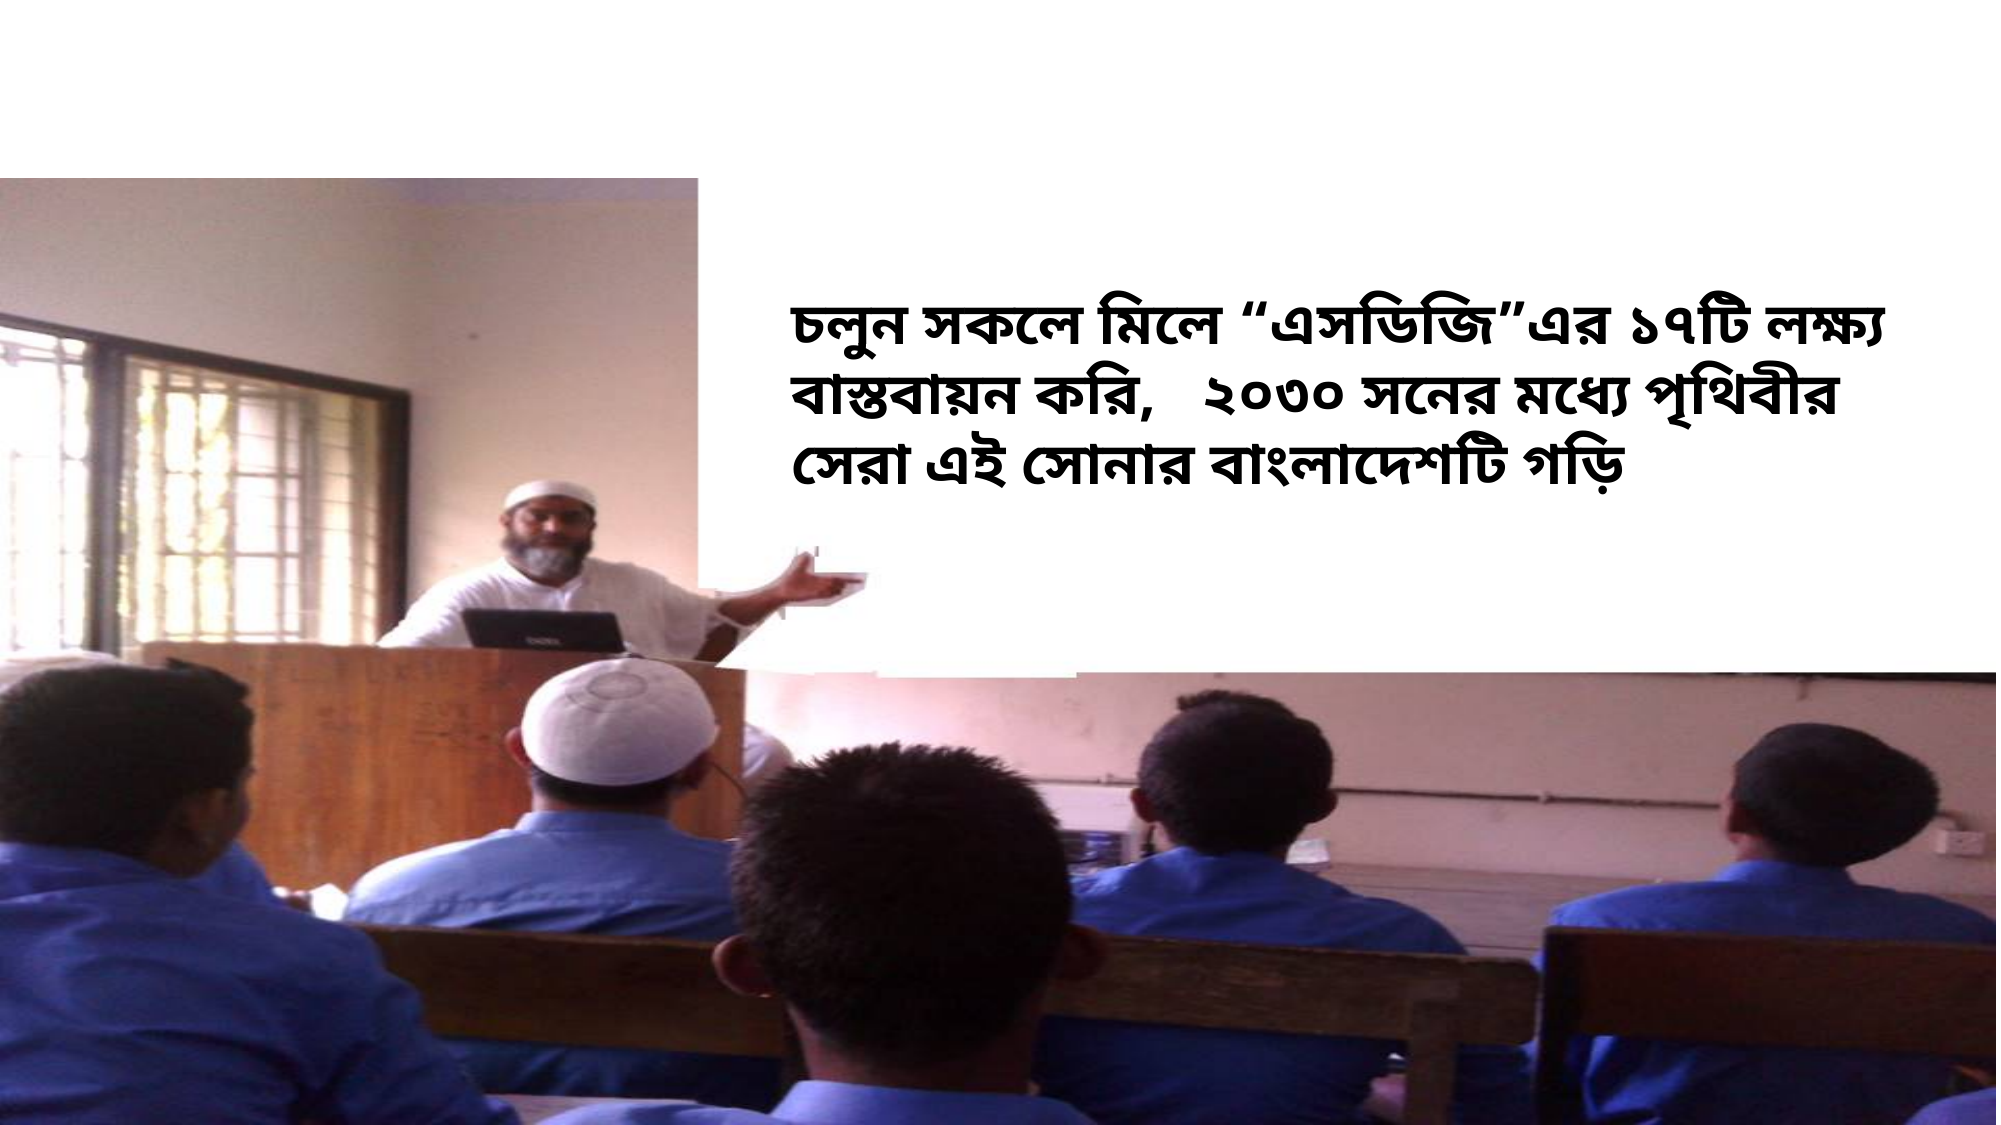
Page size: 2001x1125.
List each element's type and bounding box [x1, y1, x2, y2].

picture [0, 178, 1996, 1125]
